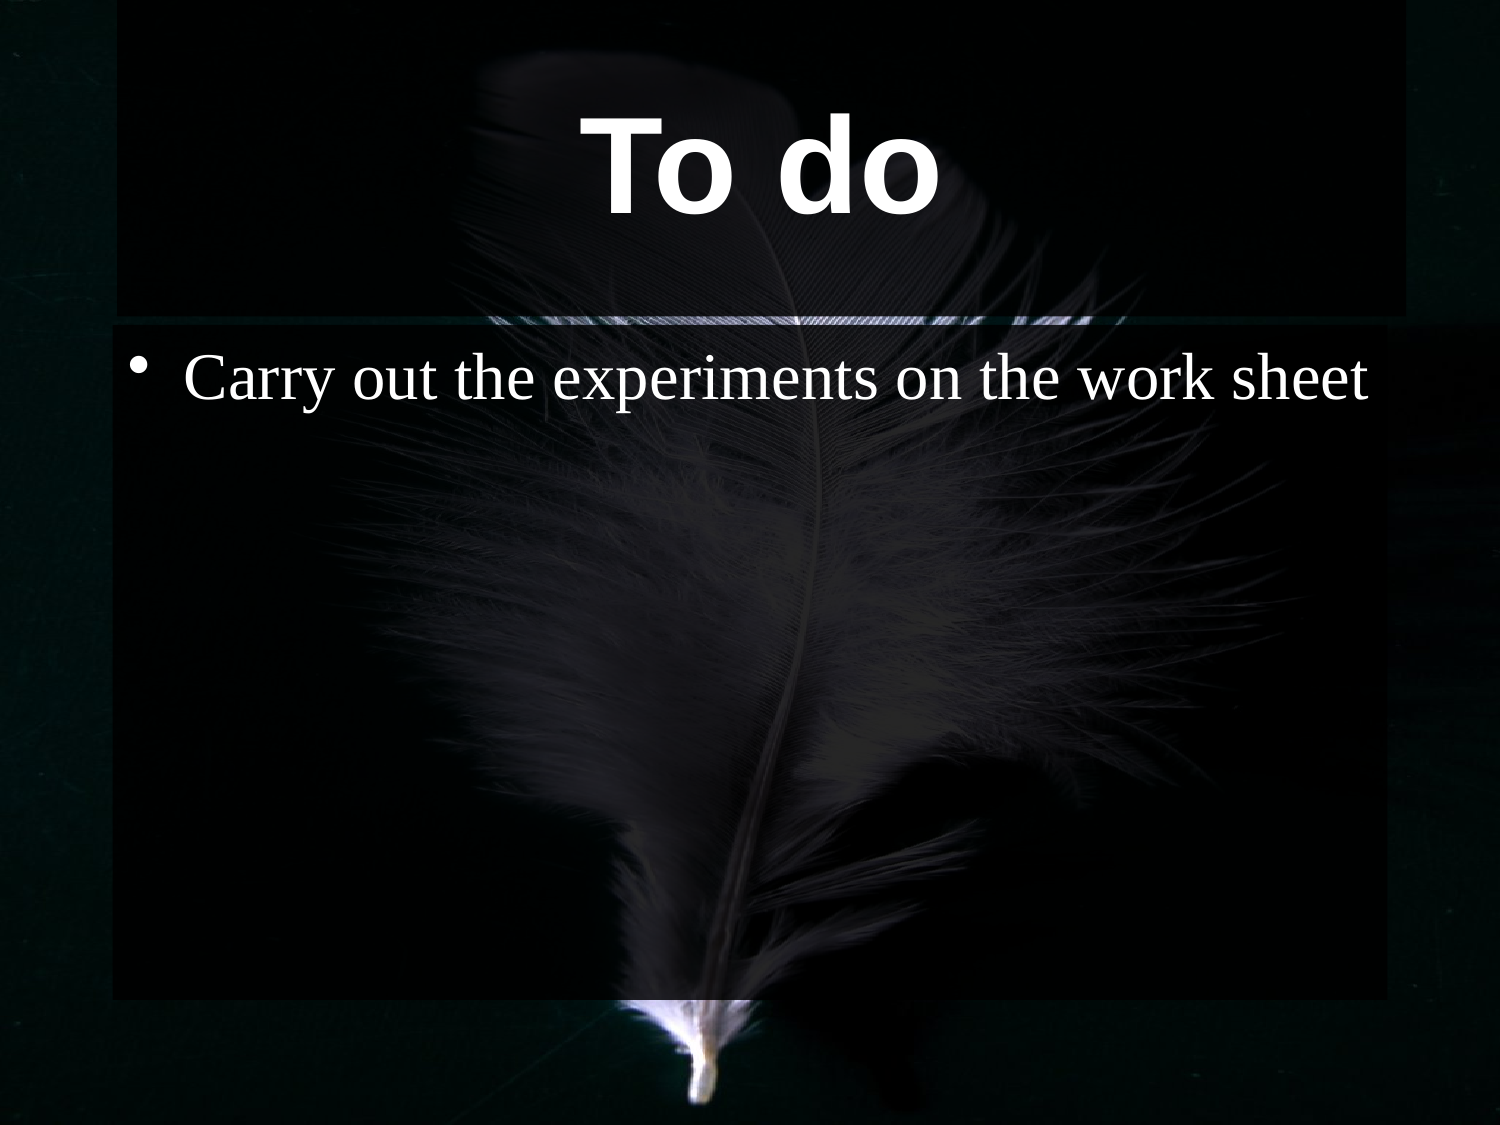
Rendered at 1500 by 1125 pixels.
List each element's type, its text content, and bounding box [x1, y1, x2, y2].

title To do [116, 0, 1407, 317]
picture [0, 0, 1500, 1125]
list Carry out the experiments on the work sheet [112, 324, 1388, 1001]
